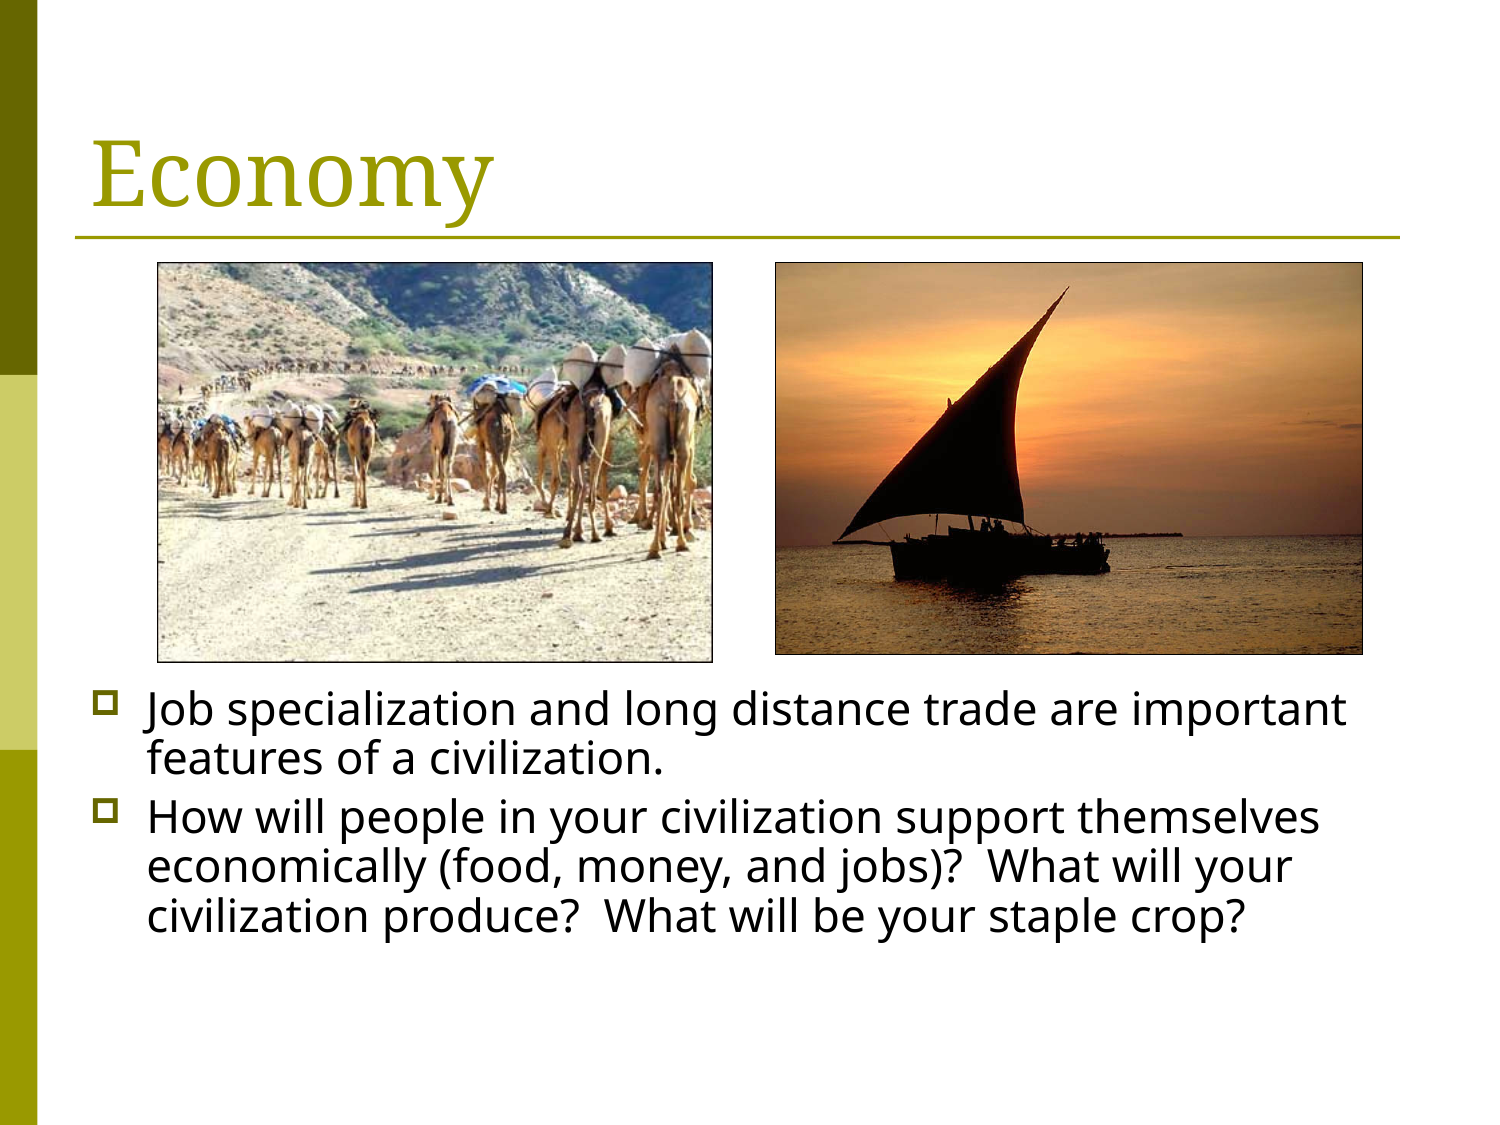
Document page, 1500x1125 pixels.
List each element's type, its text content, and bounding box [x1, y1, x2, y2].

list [157, 261, 713, 663]
title Economy [75, 45, 1425, 233]
list Job specialization and long distance trade are important features of a civilization. How will people in your civilization support themselves economically (food, money, and jobs)? What will your civilization produce? What will be your staple crop? [75, 678, 1425, 1038]
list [774, 262, 1363, 655]
